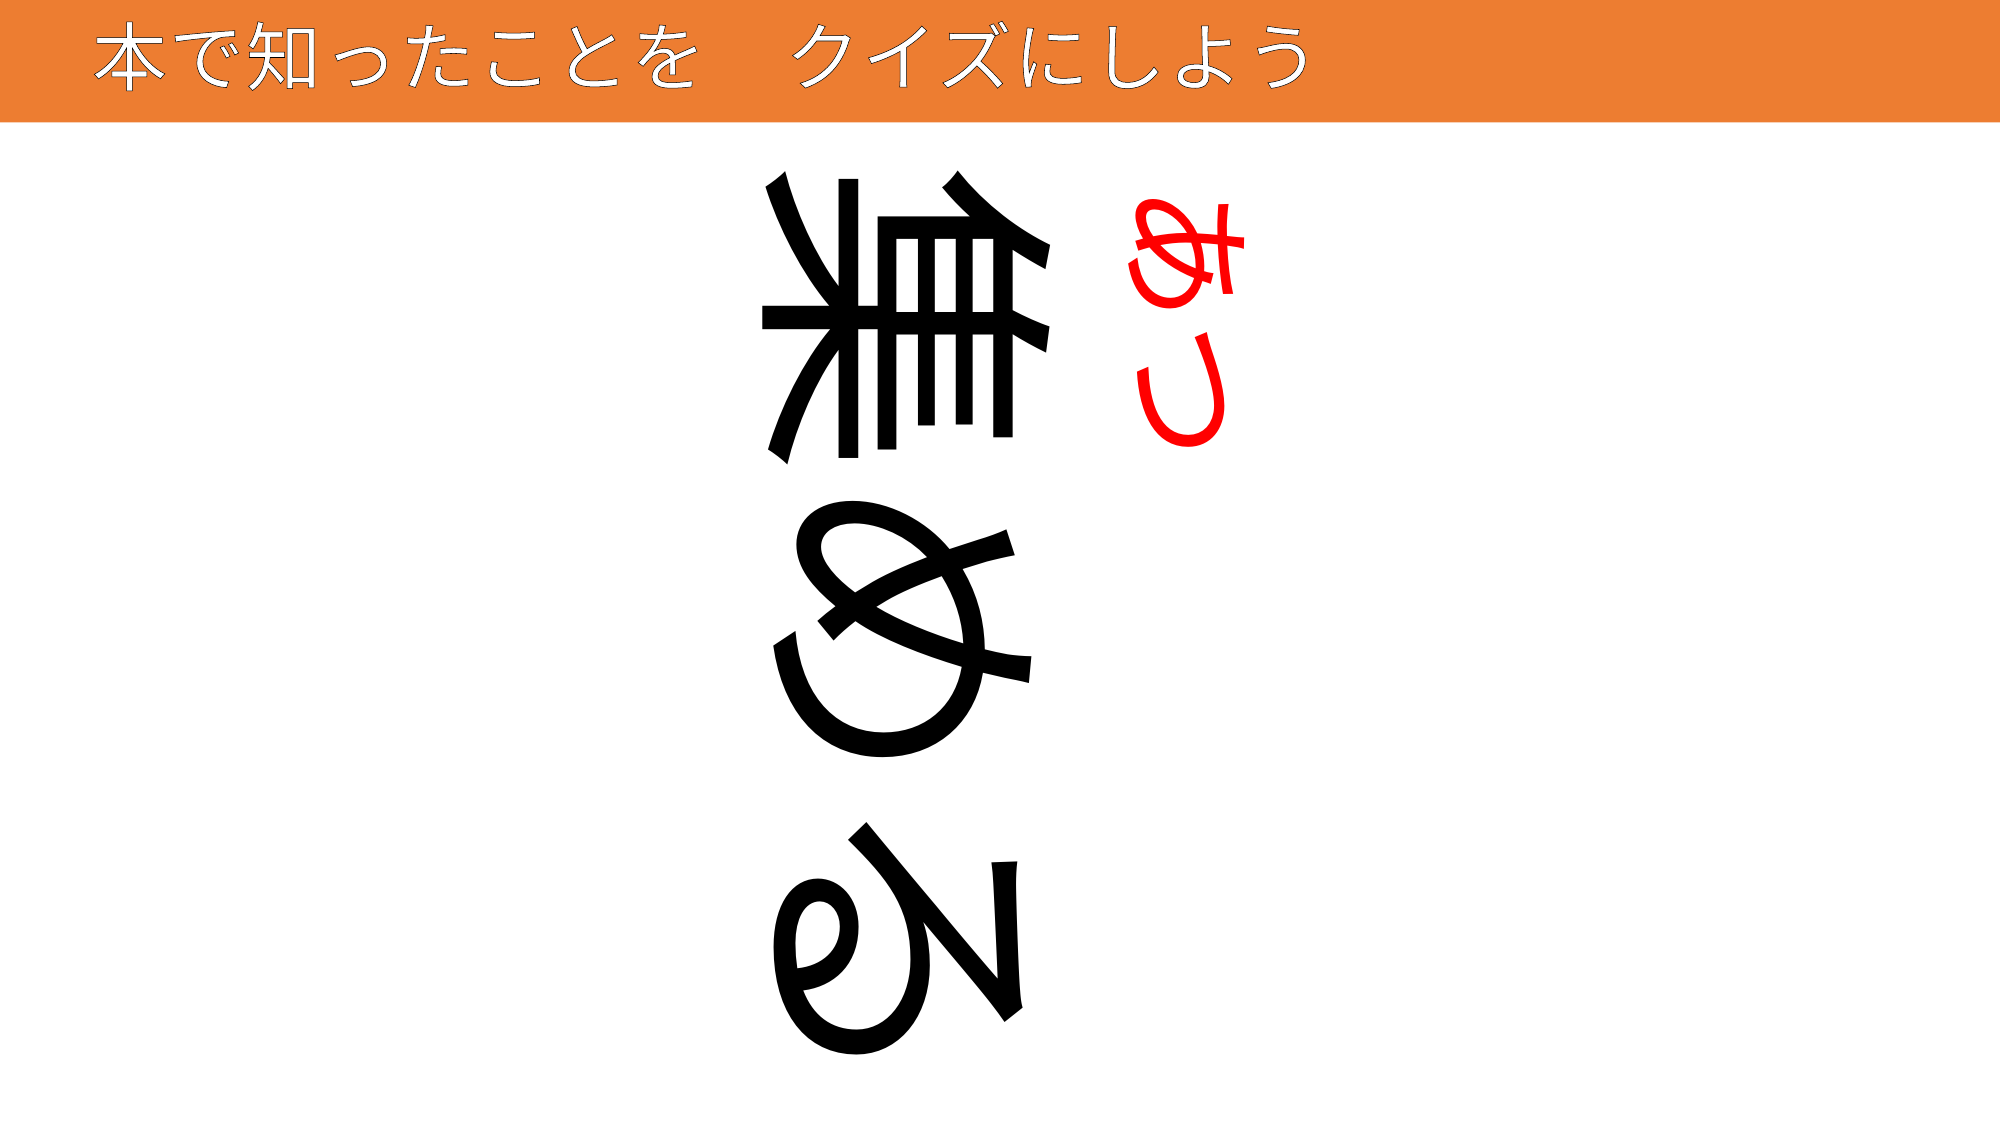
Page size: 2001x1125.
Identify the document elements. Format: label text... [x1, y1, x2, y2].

text_box あつ [1083, 170, 1281, 463]
text_box 集める [698, 147, 1108, 1125]
title 本で知ったことを クイズにしよう [0, 0, 1712, 123]
slide_number 129 [1712, 0, 2000, 123]
